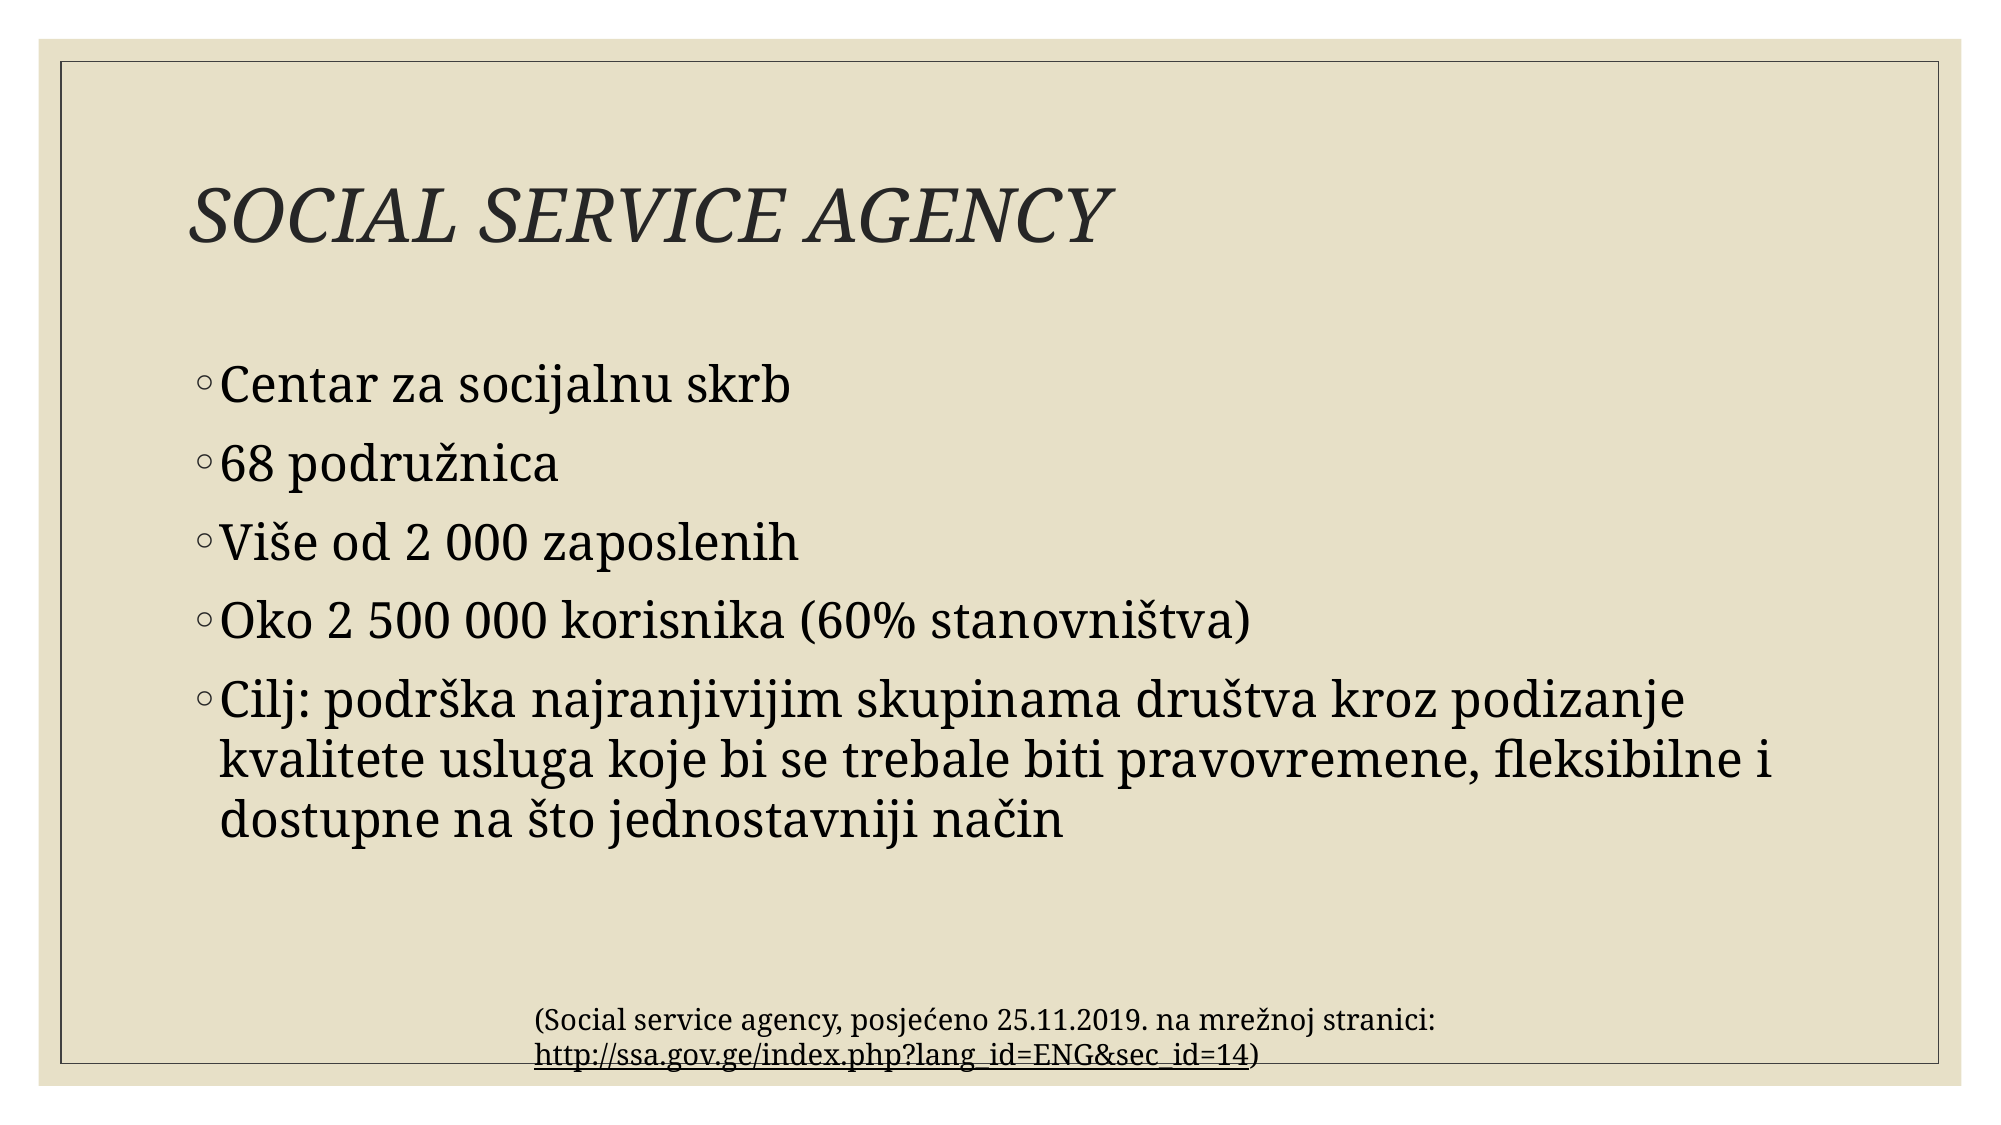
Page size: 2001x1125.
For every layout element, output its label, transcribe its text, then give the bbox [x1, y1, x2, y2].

title SOCIAL SERVICE AGENCY [174, 105, 1825, 331]
text_box (Social service agency, posjećeno 25.11.2019. na mrežnoj stranici: http://ssa.gov.ge/index.php?lang_id=ENG&sec_id=14) [519, 994, 1953, 1084]
list Centar za socijalnu skrb 68 podružnica Više od 2 000 zaposlenih Oko 2 500 000 korisnika (60% stanovništva) Cilj: podrška najranjivijim skupinama društva kroz podizanje kvalitete usluga koje bi se trebale biti pravovremene, fleksibilne i dostupne na što jednostavniji način [174, 345, 1825, 990]
